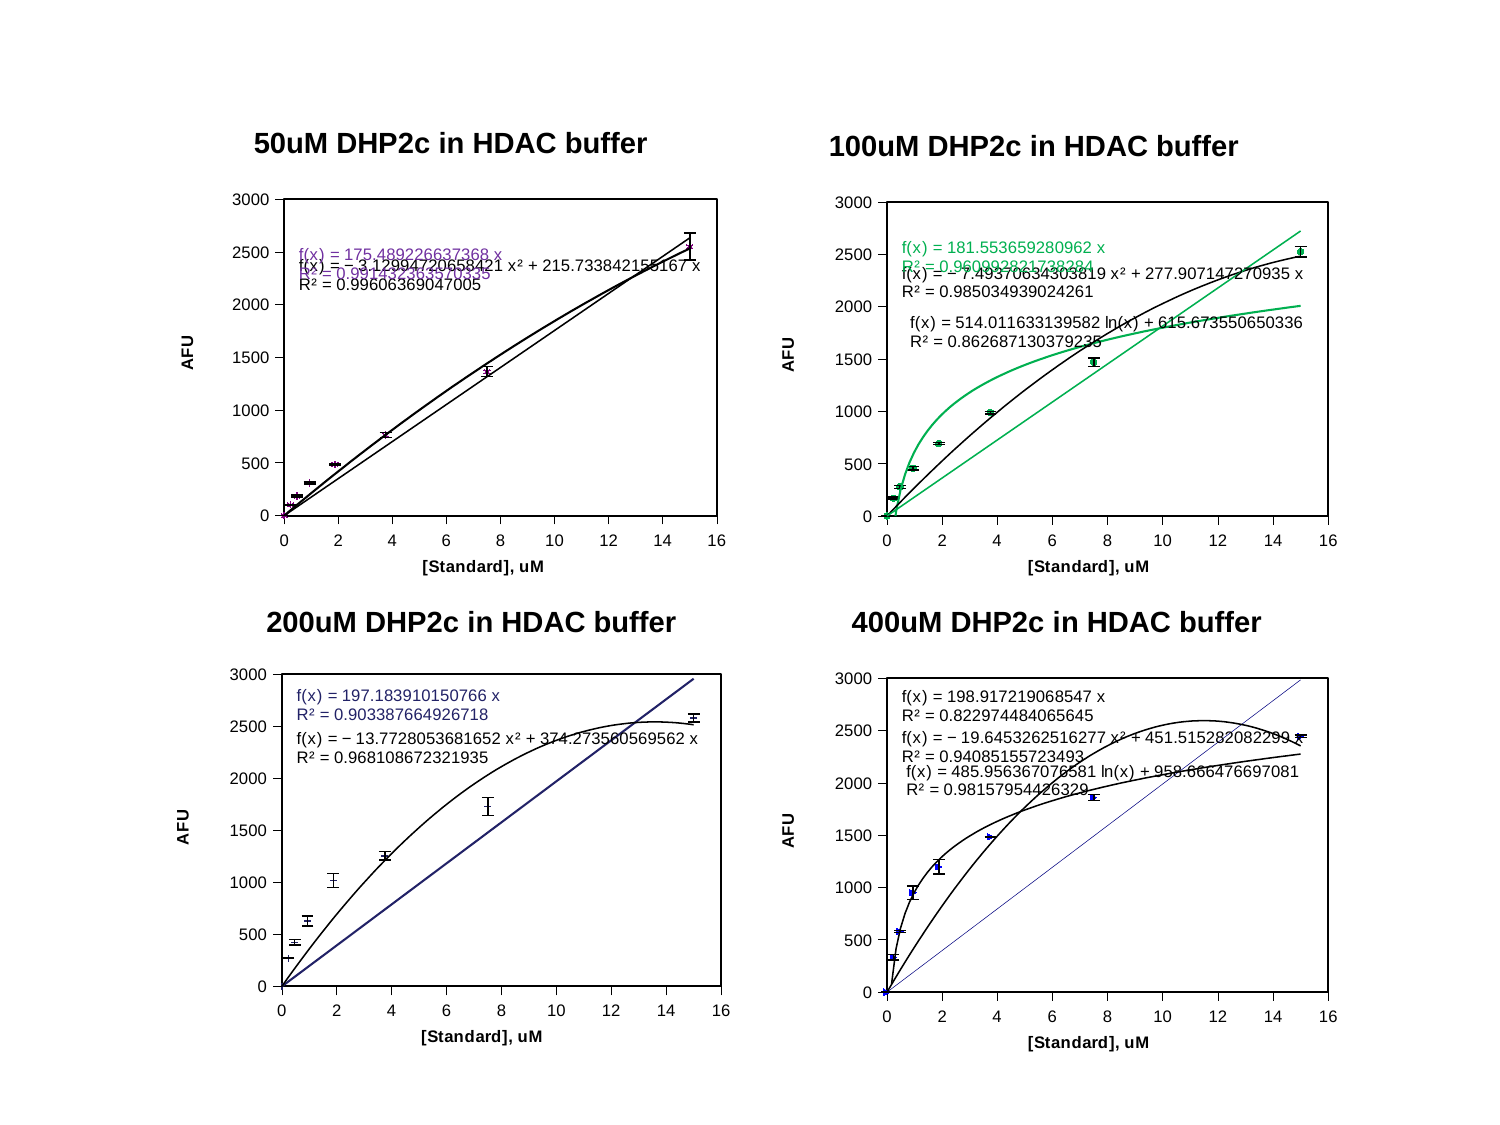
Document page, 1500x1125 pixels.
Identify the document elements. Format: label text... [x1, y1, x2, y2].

chart [763, 649, 1351, 1076]
text_box 200uM DHP2c in HDAC buffer [251, 607, 692, 644]
text_box 400uM DHP2c in HDAC buffer [836, 608, 1278, 646]
chart [763, 173, 1351, 600]
text_box 100uM DHP2c in HDAC buffer [814, 120, 1255, 170]
chart [158, 645, 744, 1070]
text_box 50uM DHP2c in HDAC buffer [238, 116, 663, 167]
chart [163, 170, 739, 600]
